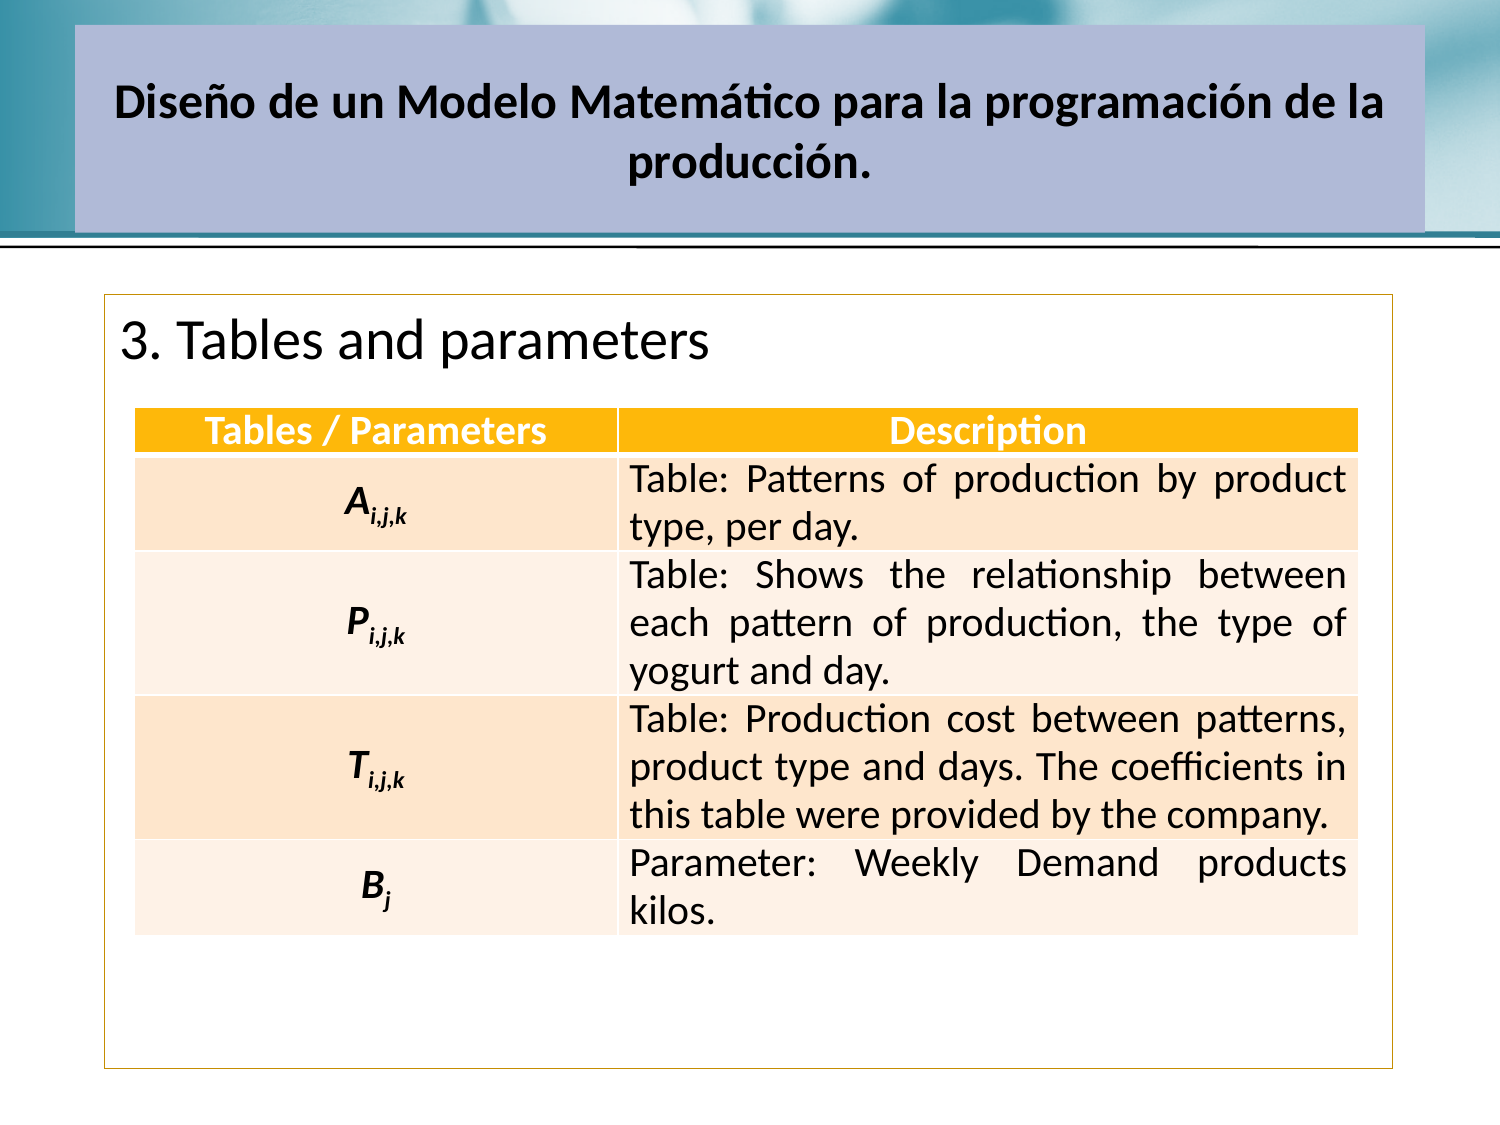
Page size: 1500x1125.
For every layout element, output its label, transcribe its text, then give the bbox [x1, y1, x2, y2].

title Diseño de un Modelo Matemático para la programación de la producción. [75, 24, 1425, 233]
table_cell Bj [135, 840, 617, 935]
table_cell Pi,j,k [135, 552, 617, 694]
table_cell Ti,j,k [135, 696, 617, 839]
table_cell Ai,j,k [135, 458, 617, 550]
table_cell Table: Shows the relationship between each pattern of production, the type of yogurt and day. [619, 552, 1358, 694]
table_header Tables / Parameters [135, 408, 617, 452]
table_cell Table: Patterns of production by product type, per day. [619, 458, 1358, 550]
table_cell Table: Production cost between patterns, product type and days. The coefficients in this table were provided by the company. [619, 696, 1358, 839]
table_cell Parameter: Weekly Demand products kilos. [619, 840, 1358, 935]
list 3. Tables and parameters [104, 294, 1393, 1069]
table_header Description [619, 408, 1358, 452]
